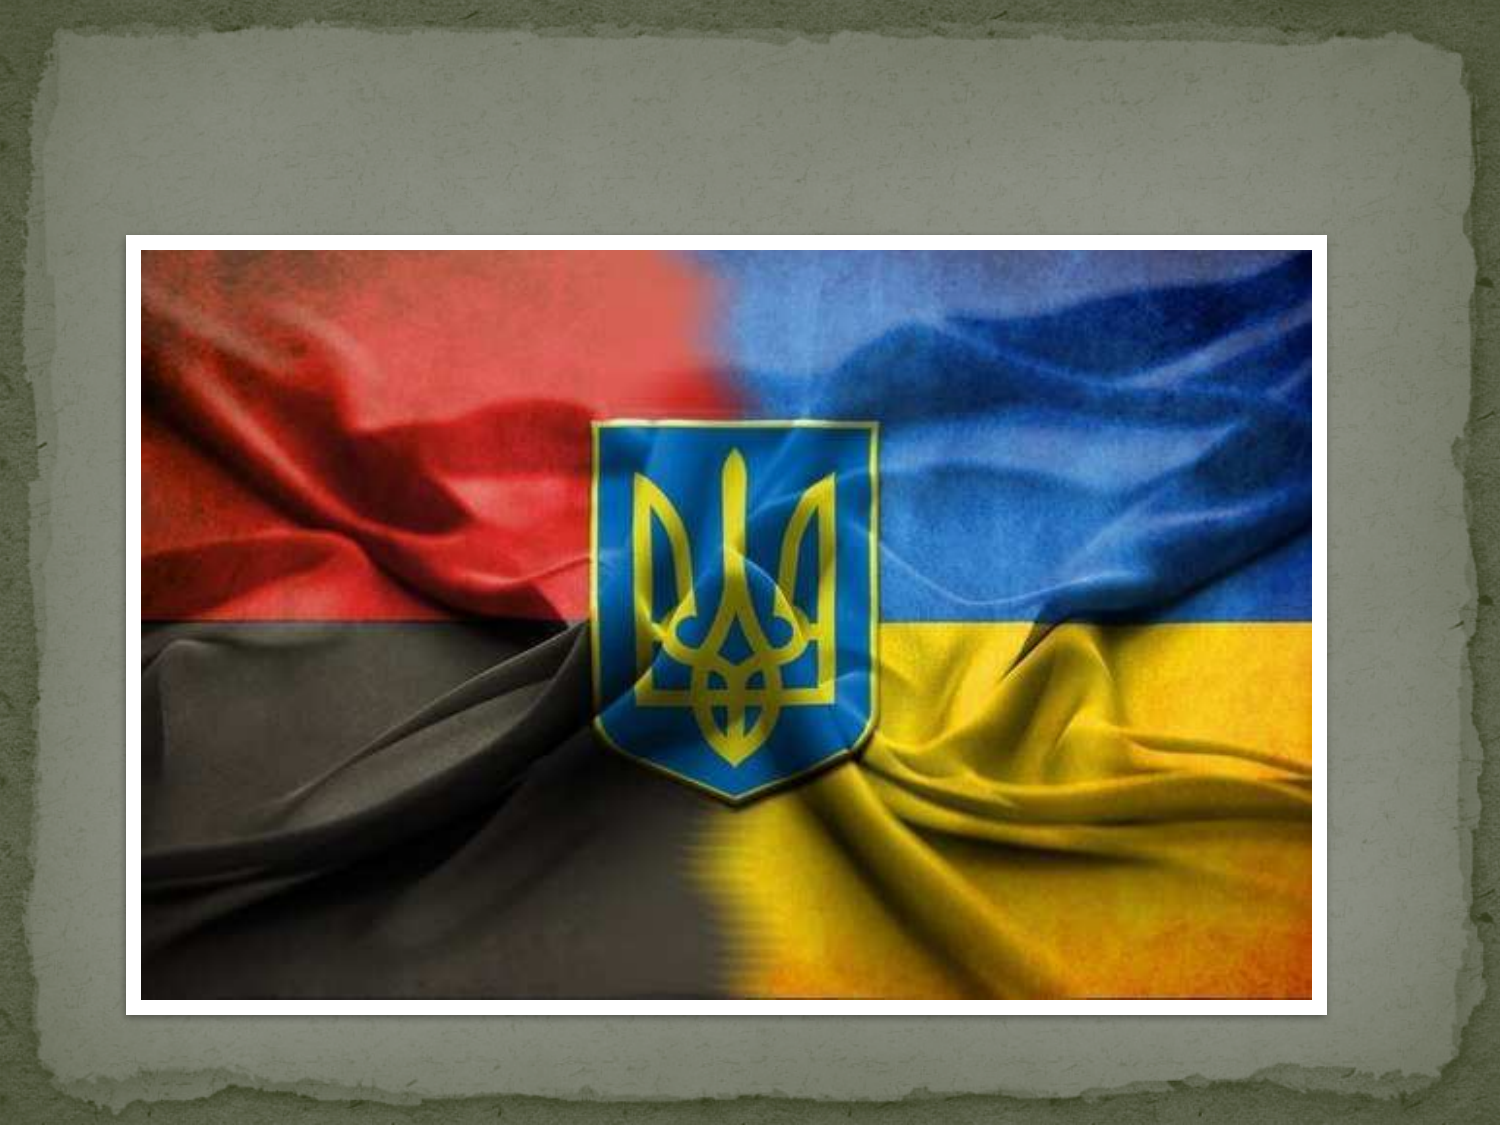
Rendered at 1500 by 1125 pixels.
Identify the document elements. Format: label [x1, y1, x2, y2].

list [143, 252, 1311, 998]
